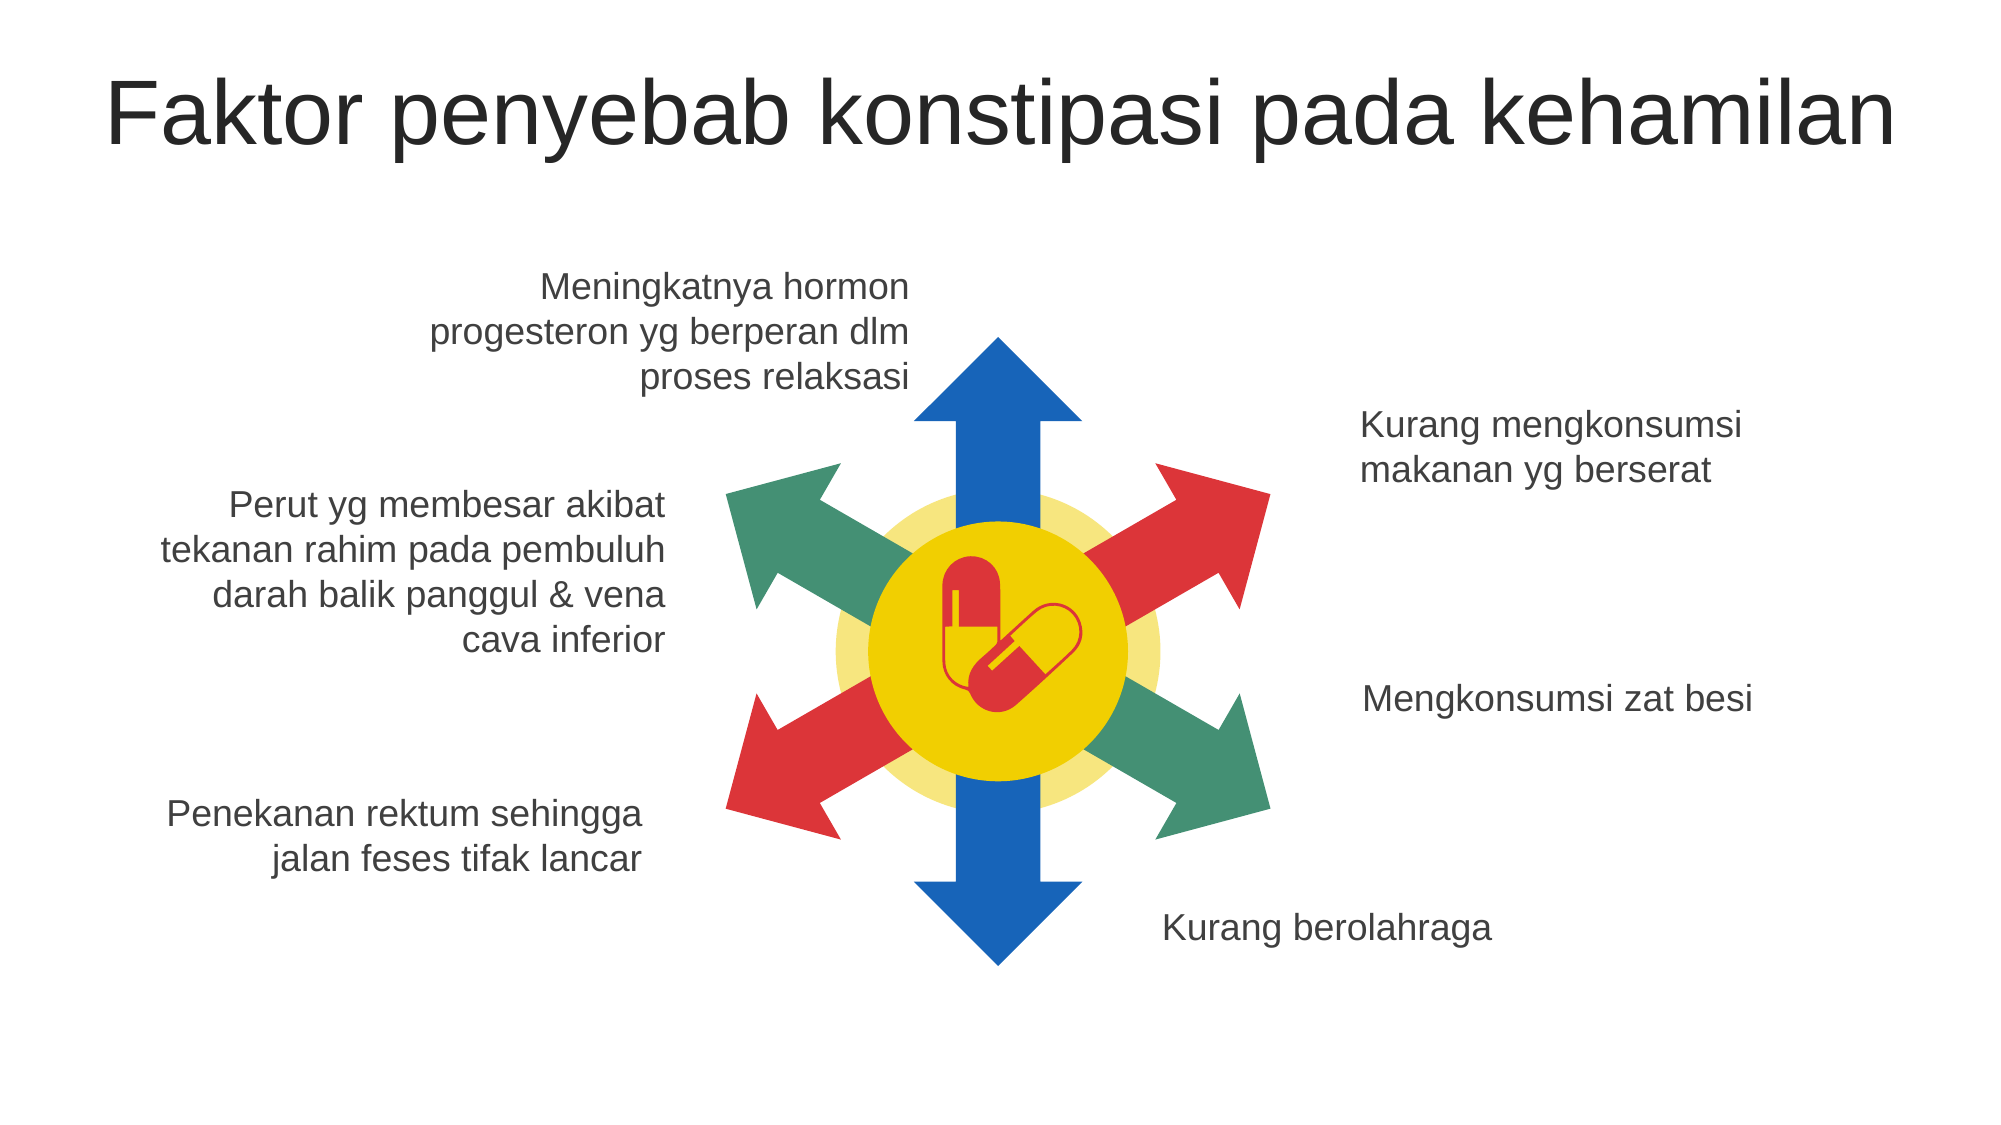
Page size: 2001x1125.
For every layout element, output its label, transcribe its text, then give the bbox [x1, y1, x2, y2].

text_box Kurang mengkonsumsi makanan yg berserat [1345, 392, 1883, 497]
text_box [683, 336, 1313, 966]
list Faktor penyebab konstipasi pada kehamilan [53, 55, 1952, 175]
text_box Meningkatnya hormon progesteron yg berperan dlm proses relaksasi [387, 254, 925, 405]
text_box Kurang berolahraga [1313, 895, 1685, 956]
text_box Mengkonsumsi zat besi [1347, 667, 1885, 727]
text_box Perut yg membesar akibat tekanan rahim pada pembuluh darah balik panggul & vena cava inferior [142, 472, 681, 668]
text_box Penekanan rektum sehingga jalan feses tifak lancar [119, 781, 657, 886]
